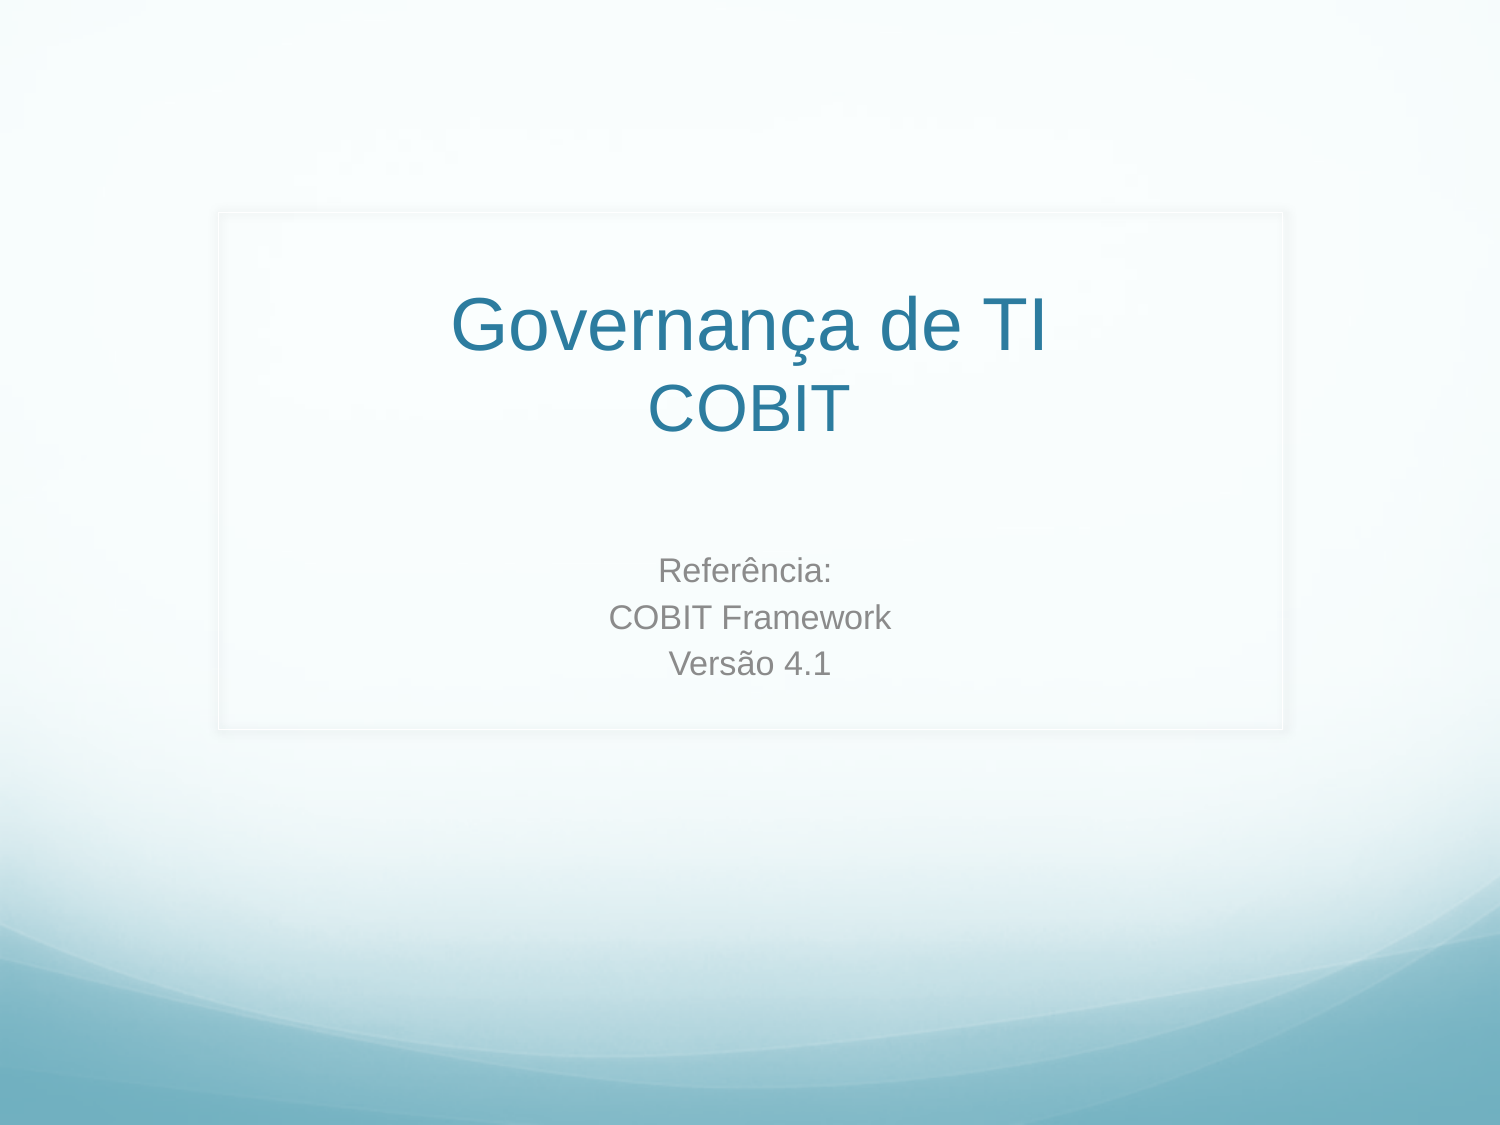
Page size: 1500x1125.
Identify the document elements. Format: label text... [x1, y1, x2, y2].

subtitle Referência: COBIT Framework Versão 4.1 [217, 541, 1283, 692]
title Governança de TI COBIT [217, 249, 1283, 533]
